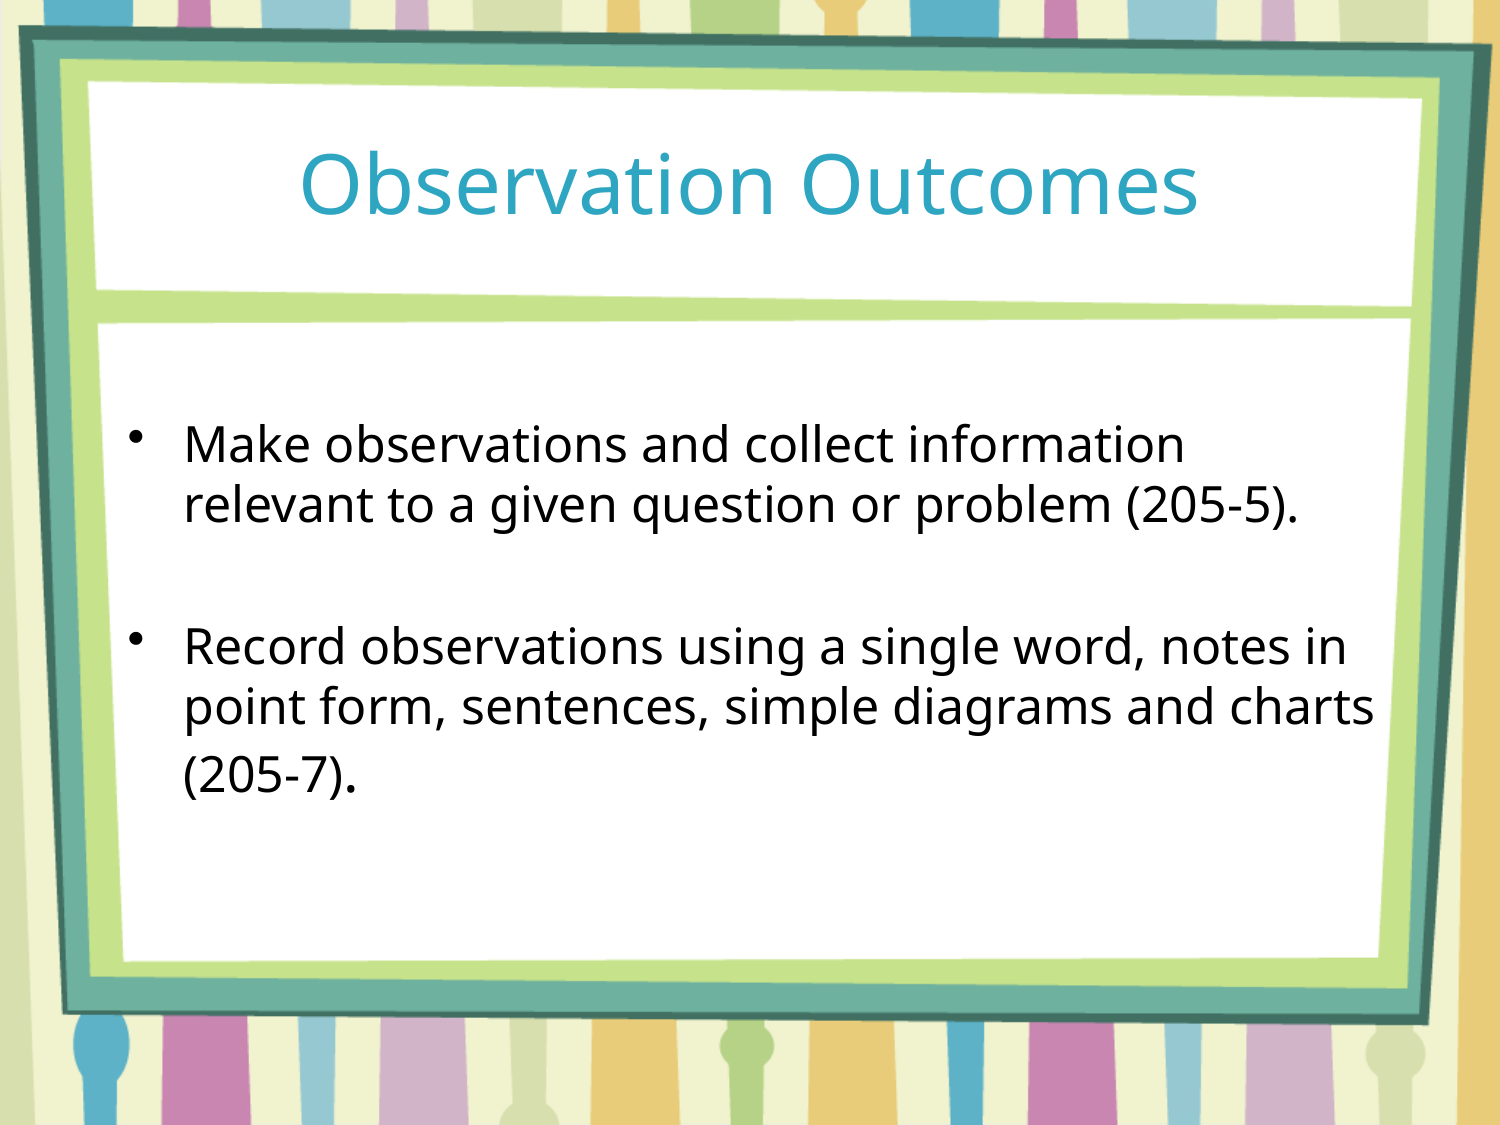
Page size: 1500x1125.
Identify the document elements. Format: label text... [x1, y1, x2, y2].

picture [0, 0, 1500, 1125]
title Observation Outcomes [74, 87, 1426, 276]
list Make observations and collect information relevant to a given question or problem (205-5). Record observations using a single word, notes in point form, sentences, simple diagrams and charts (205-7). [112, 324, 1401, 1006]
